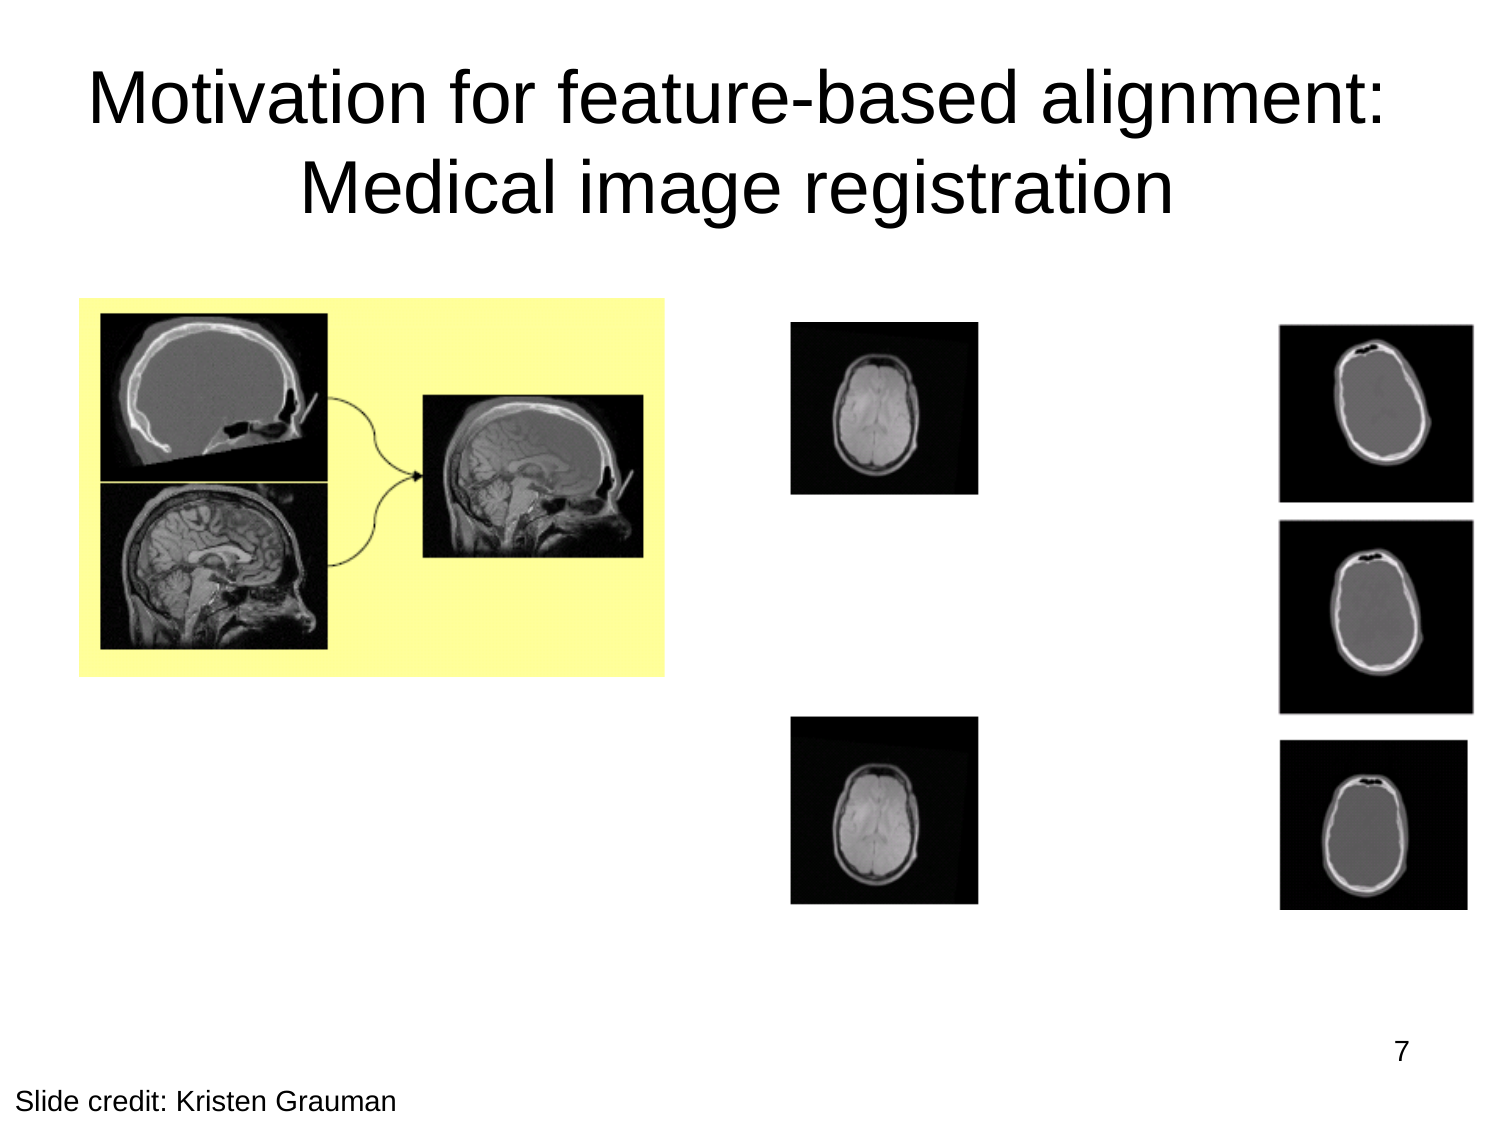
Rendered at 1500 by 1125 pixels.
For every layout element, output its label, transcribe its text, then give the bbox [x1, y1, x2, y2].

picture [768, 322, 1500, 911]
slide_number 7 [1074, 1024, 1426, 1103]
text_box Slide credit: Kristen Grauman [0, 1074, 463, 1125]
text_box Motivation for feature-based alignment: Medical image registration [50, 45, 1425, 233]
picture [78, 298, 665, 677]
